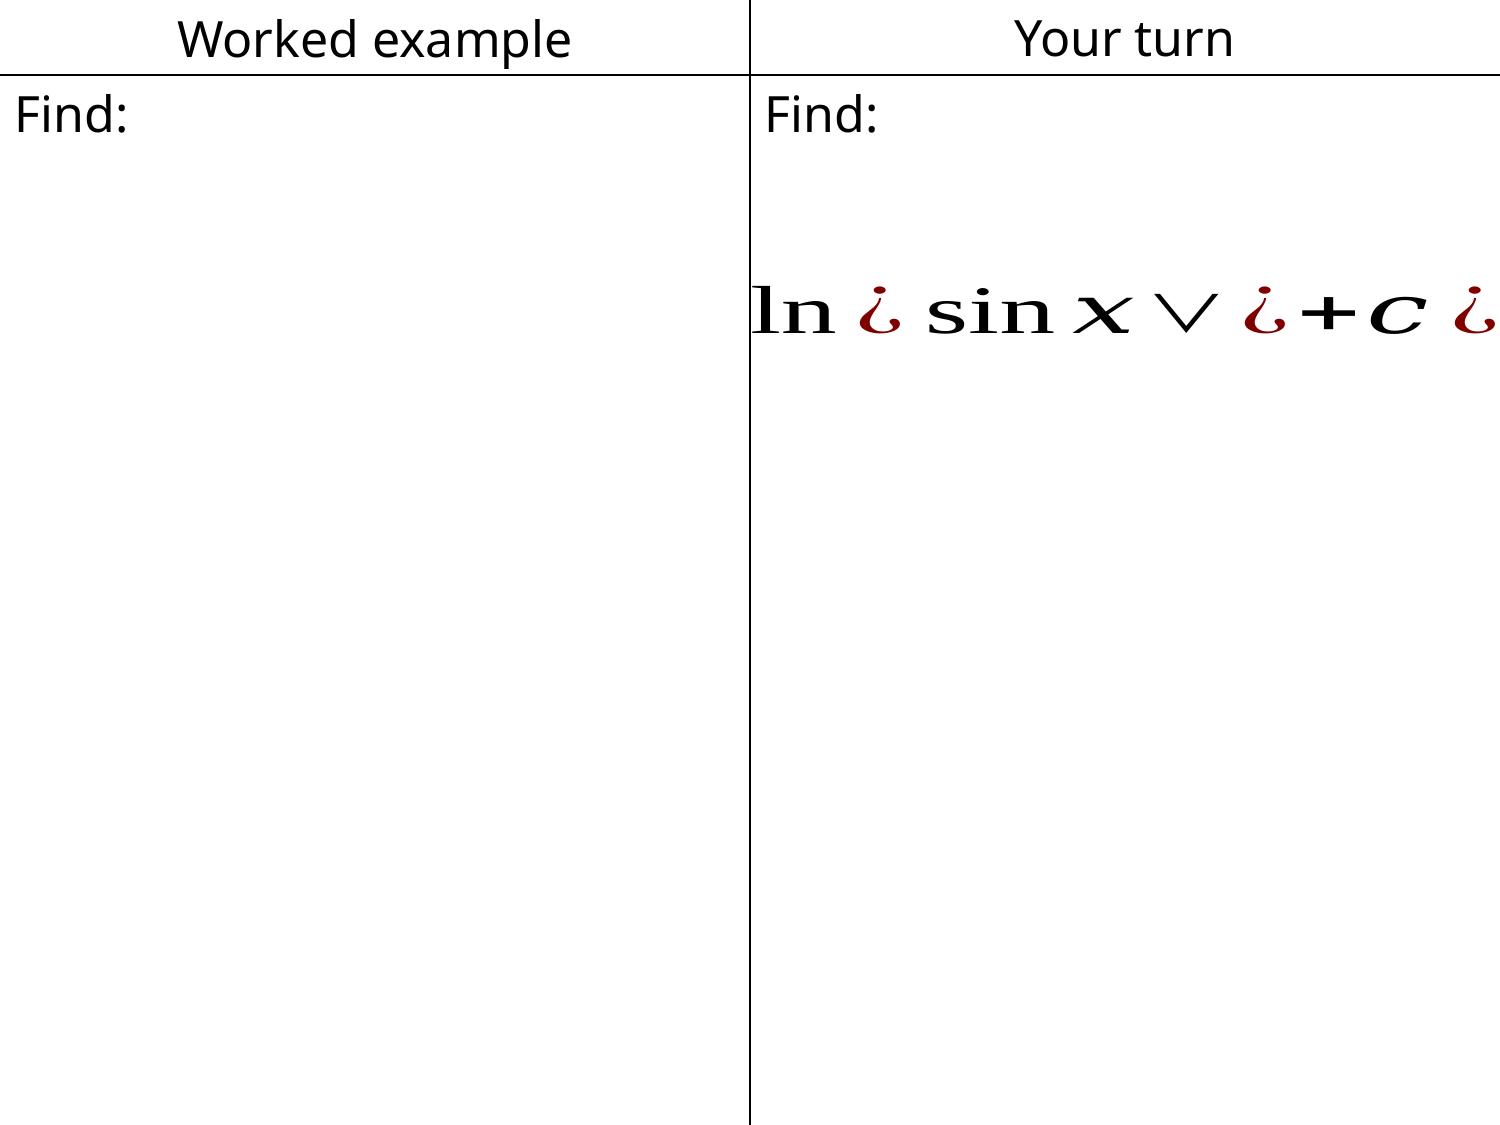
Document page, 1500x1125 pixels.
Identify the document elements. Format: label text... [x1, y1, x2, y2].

text_box Worked example [0, 0, 749, 74]
text_box Your turn [751, 0, 1500, 74]
